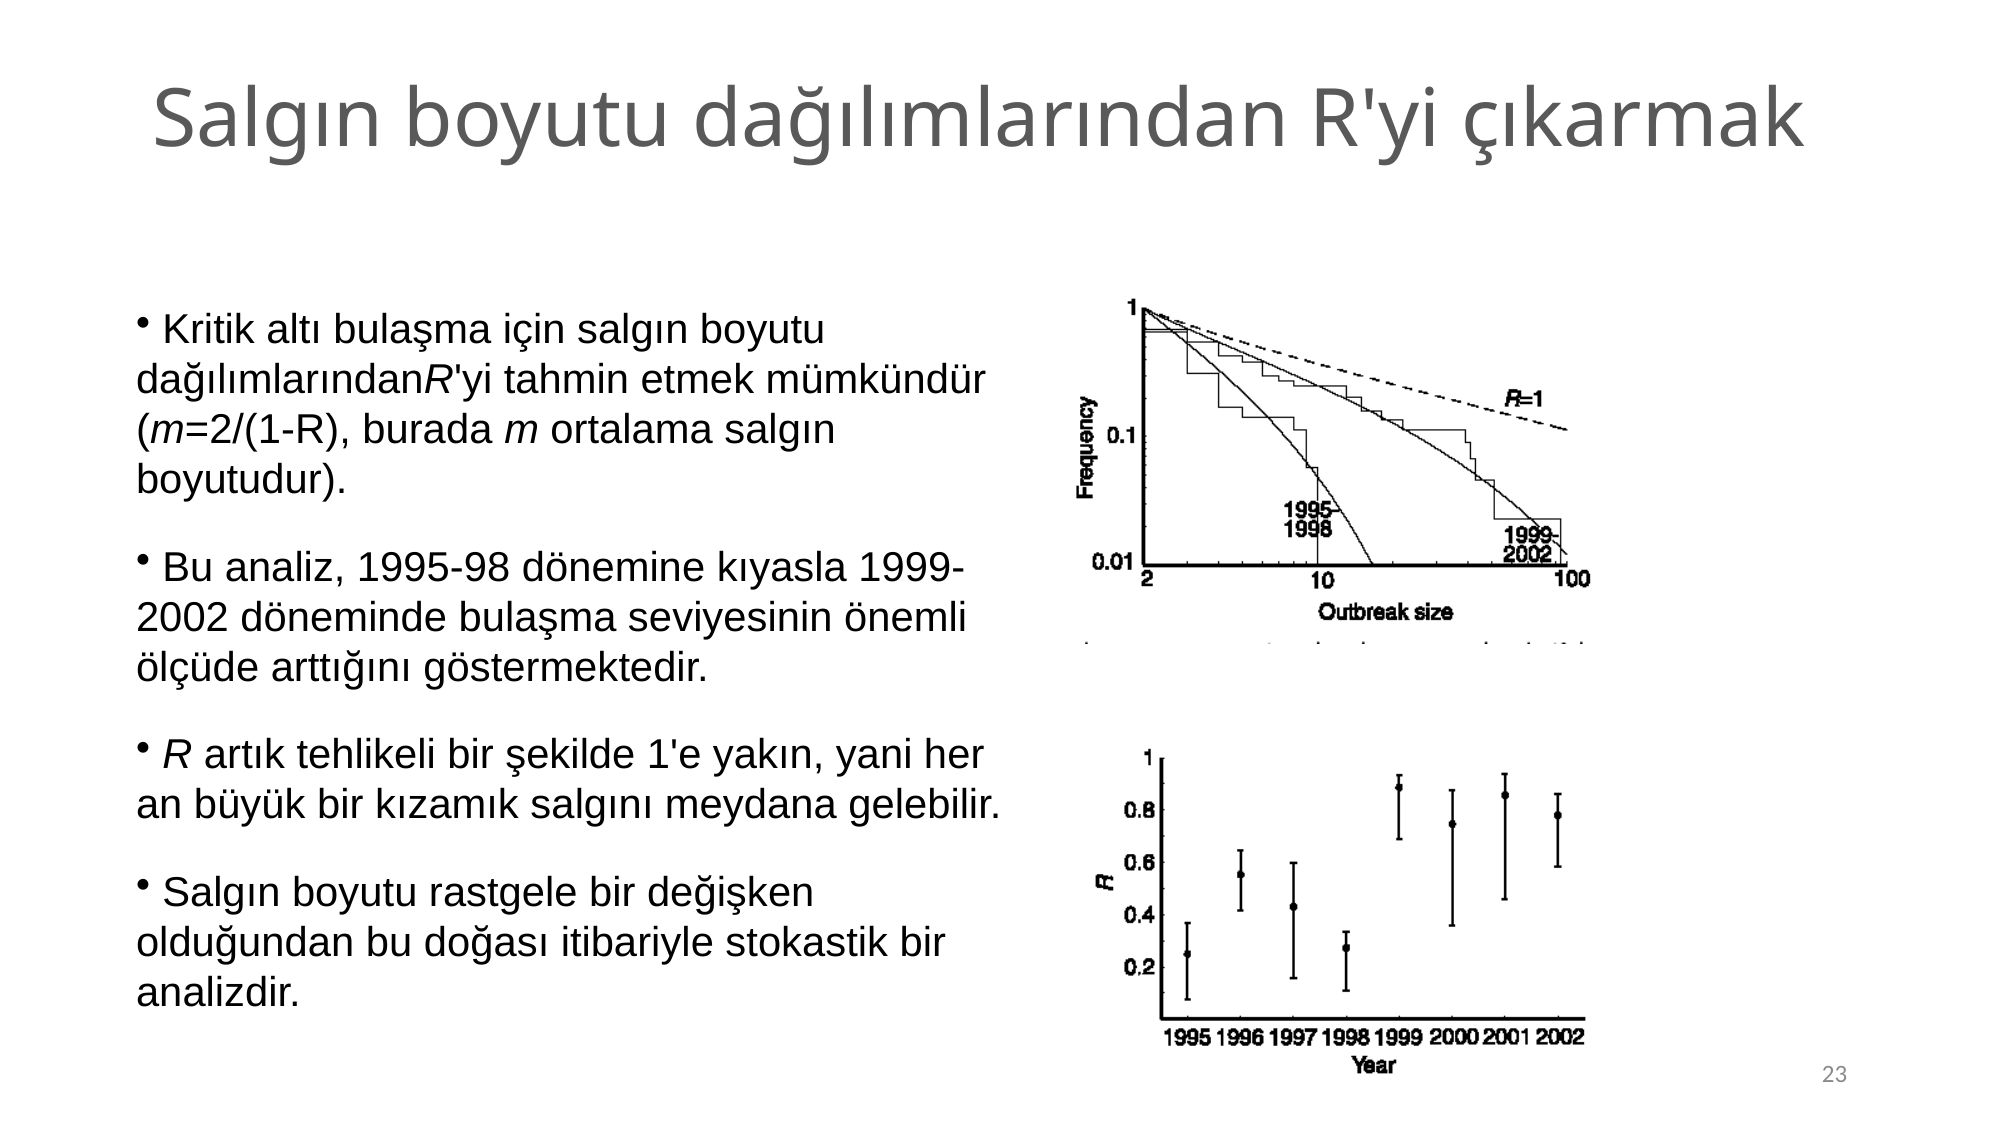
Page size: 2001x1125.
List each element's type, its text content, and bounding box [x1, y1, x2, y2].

text_box Kritik altı bulaşma için salgın boyutu dağılımlarındanR'yi tahmin etmek mümkündür (m=2/(1-R), burada m ortalama salgın boyutudur). Bu analiz, 1995-98 dönemine kıyasla 1999-2002 döneminde bulaşma seviyesinin önemli ölçüde arttığını göstermektedir. R artık tehlikeli bir şekilde 1'e yakın, yani her an büyük bir kızamık salgını meydana gelebilir. Salgın boyutu rastgele bir değişken olduğundan bu doğası itibariyle stokastik bir analizdir. [121, 294, 1042, 1023]
title Salgın boyutu dağılımlarından R'yi çıkarmak [137, 59, 1863, 278]
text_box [1087, 727, 1598, 1086]
slide_number 23 [1412, 1042, 1863, 1103]
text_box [1069, 273, 1604, 644]
